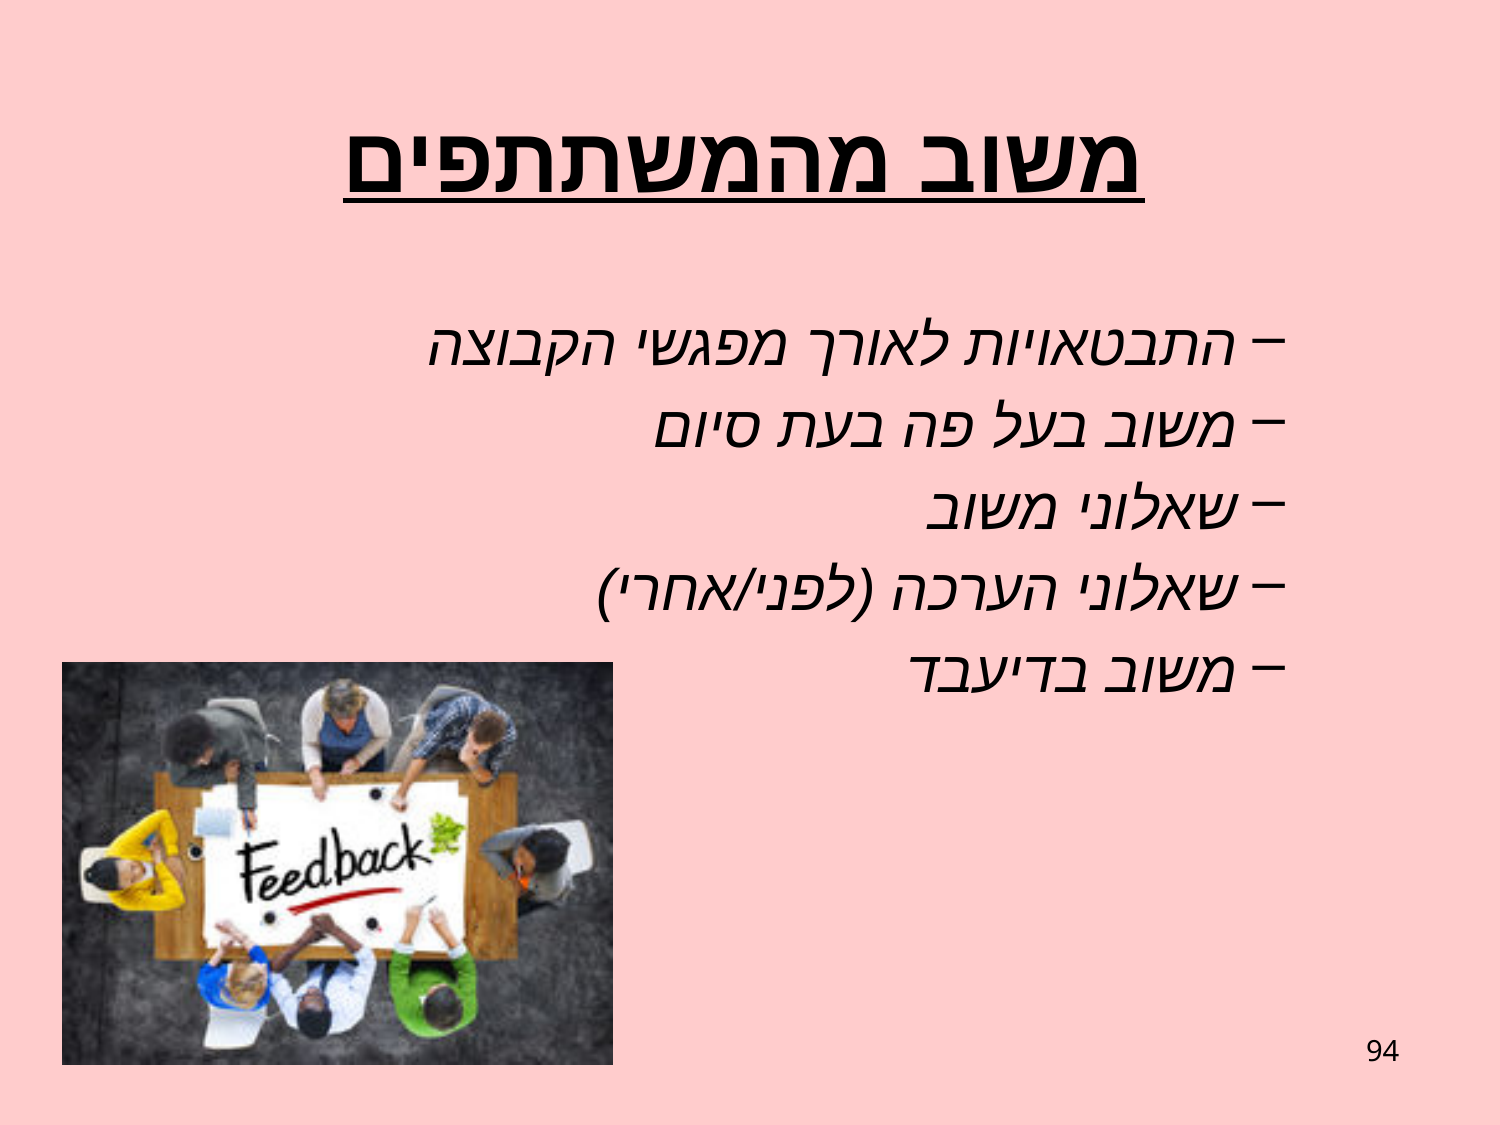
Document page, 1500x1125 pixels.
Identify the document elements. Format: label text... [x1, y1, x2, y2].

picture [62, 662, 613, 1065]
title משוב מהמשתתפים [112, 24, 1376, 288]
slide_number 94 [1101, 1024, 1415, 1101]
list התבטאויות לאורך מפגשי הקבוצה משוב בעל פה בעת סיום שאלוני משוב שאלוני הערכה (לפני/אחרי) משוב בדיעבד [112, 299, 1376, 901]
